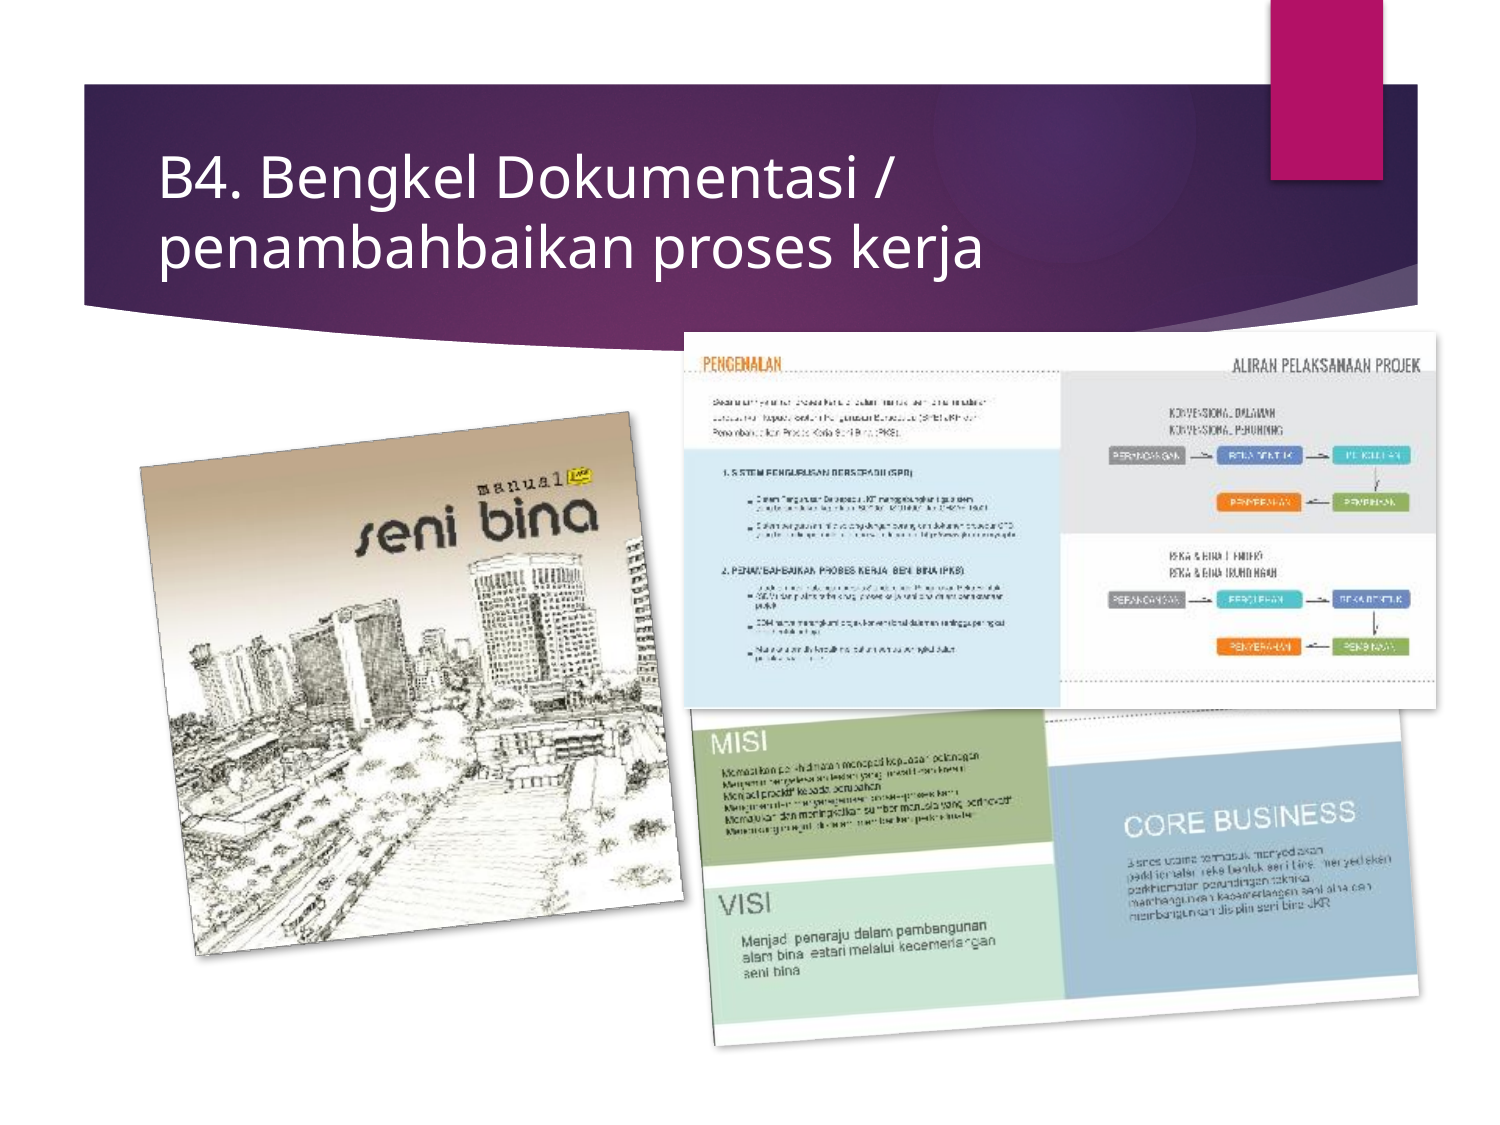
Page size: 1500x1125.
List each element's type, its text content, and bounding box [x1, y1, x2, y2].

picture [713, 1021, 1056, 1045]
title B4. Bengkel Dokumentasi / penambahbaikan proses kerja [142, 152, 1183, 269]
picture [142, 413, 683, 955]
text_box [683, 331, 1436, 1021]
